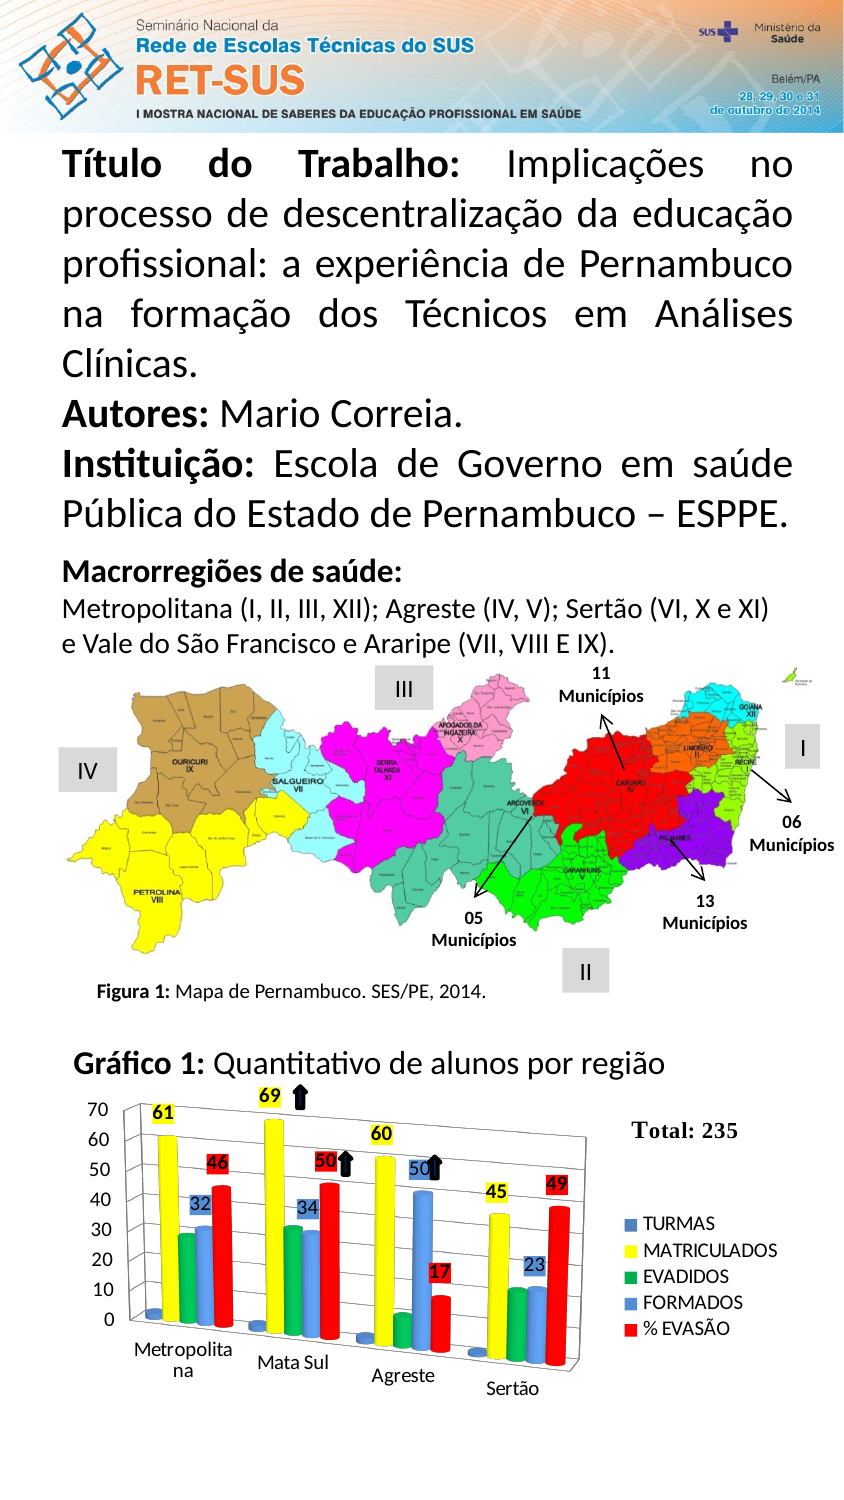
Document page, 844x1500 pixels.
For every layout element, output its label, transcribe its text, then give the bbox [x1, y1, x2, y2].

text_box Título do Trabalho: Implicações no processo de descentralização da educação profissional: a experiência de Pernambuco na formação dos Técnicos em Análises Clínicas. Autores: Mario Correia. Instituição: Escola de Governo em saúde Pública do Estado de Pernambuco – ESPPE. [46, 140, 809, 532]
picture [0, 0, 844, 133]
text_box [11, 541, 844, 1011]
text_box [46, 1033, 798, 1480]
